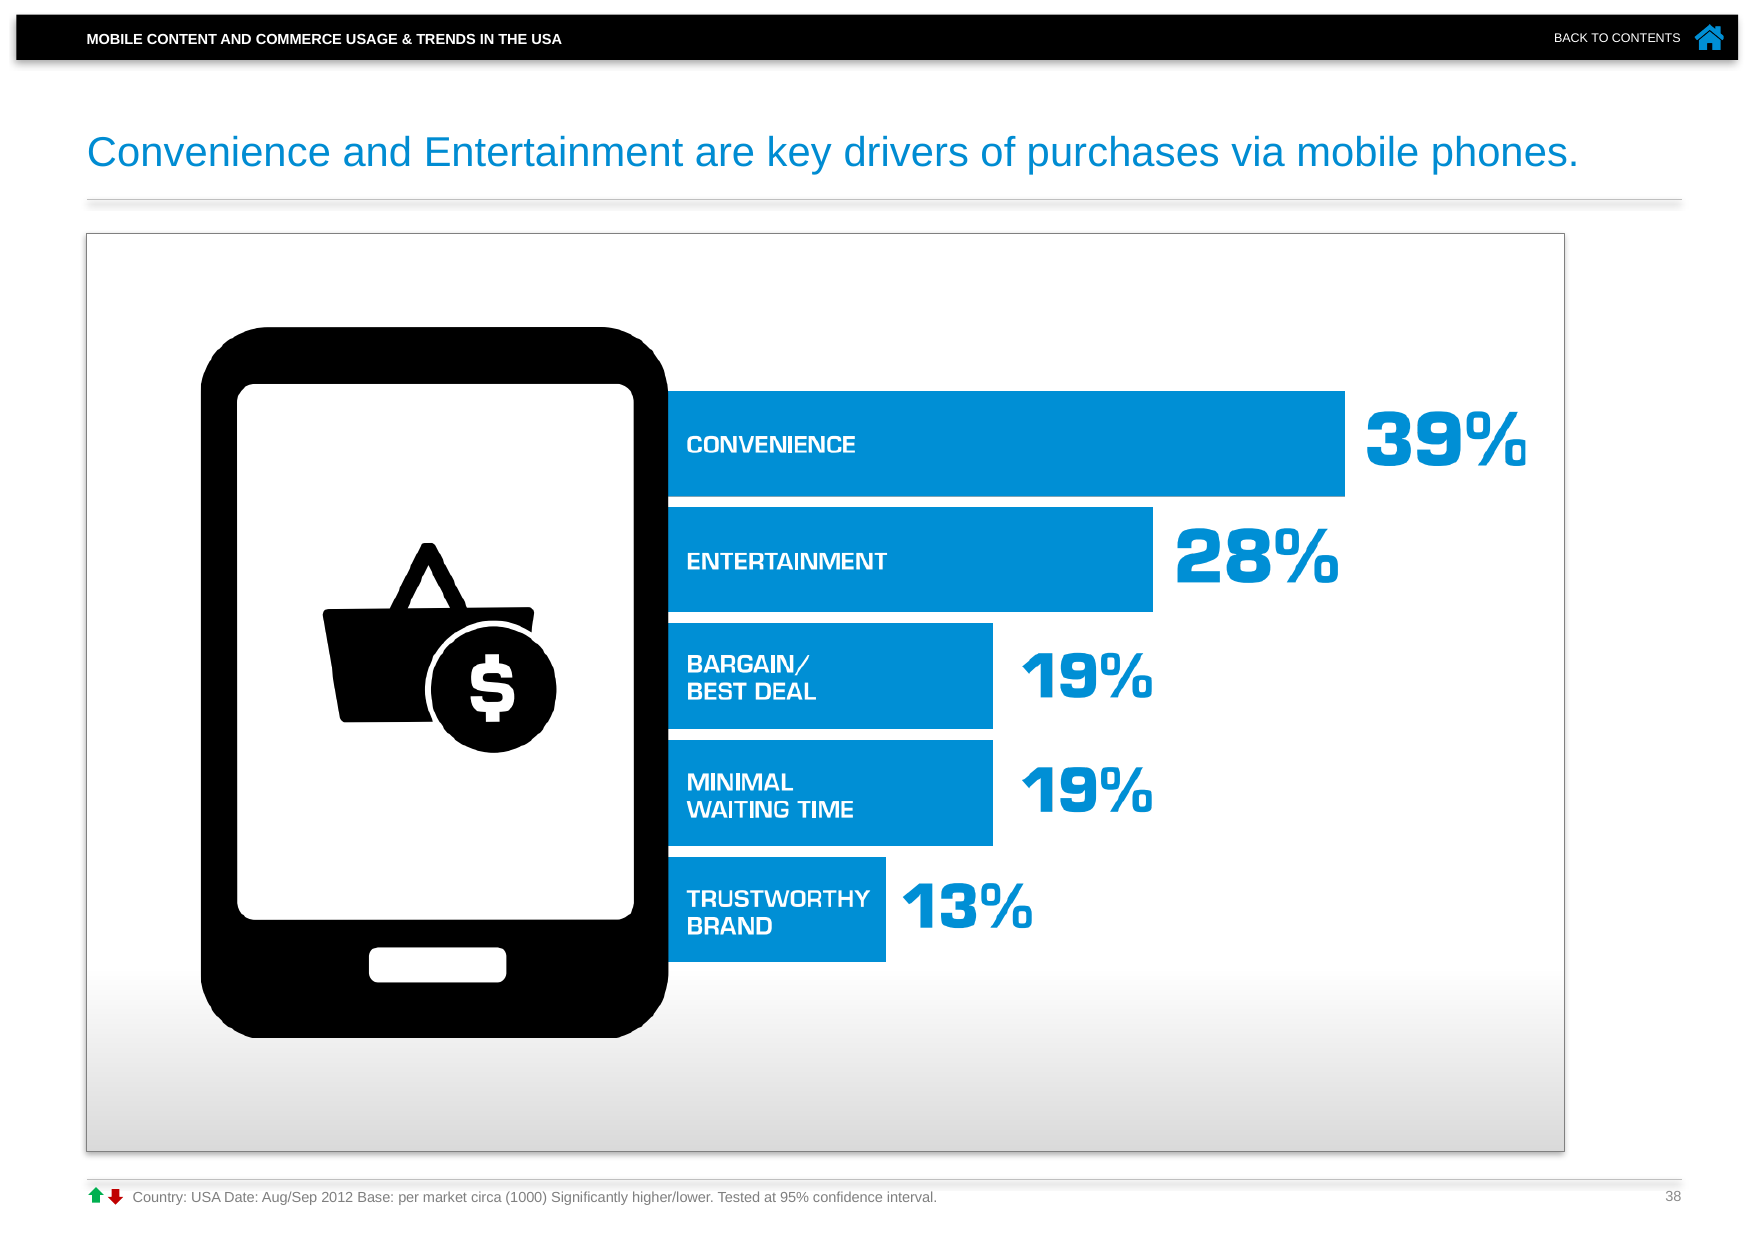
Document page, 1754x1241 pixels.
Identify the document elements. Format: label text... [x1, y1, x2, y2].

slide_number 38 [1287, 1179, 1697, 1241]
picture [1513, 446, 1521, 460]
title Convenience and Entertainment are key drivers of purchases via mobile phones. [86, 127, 1657, 173]
text_box [86, 233, 1565, 1152]
picture [200, 327, 1526, 1038]
